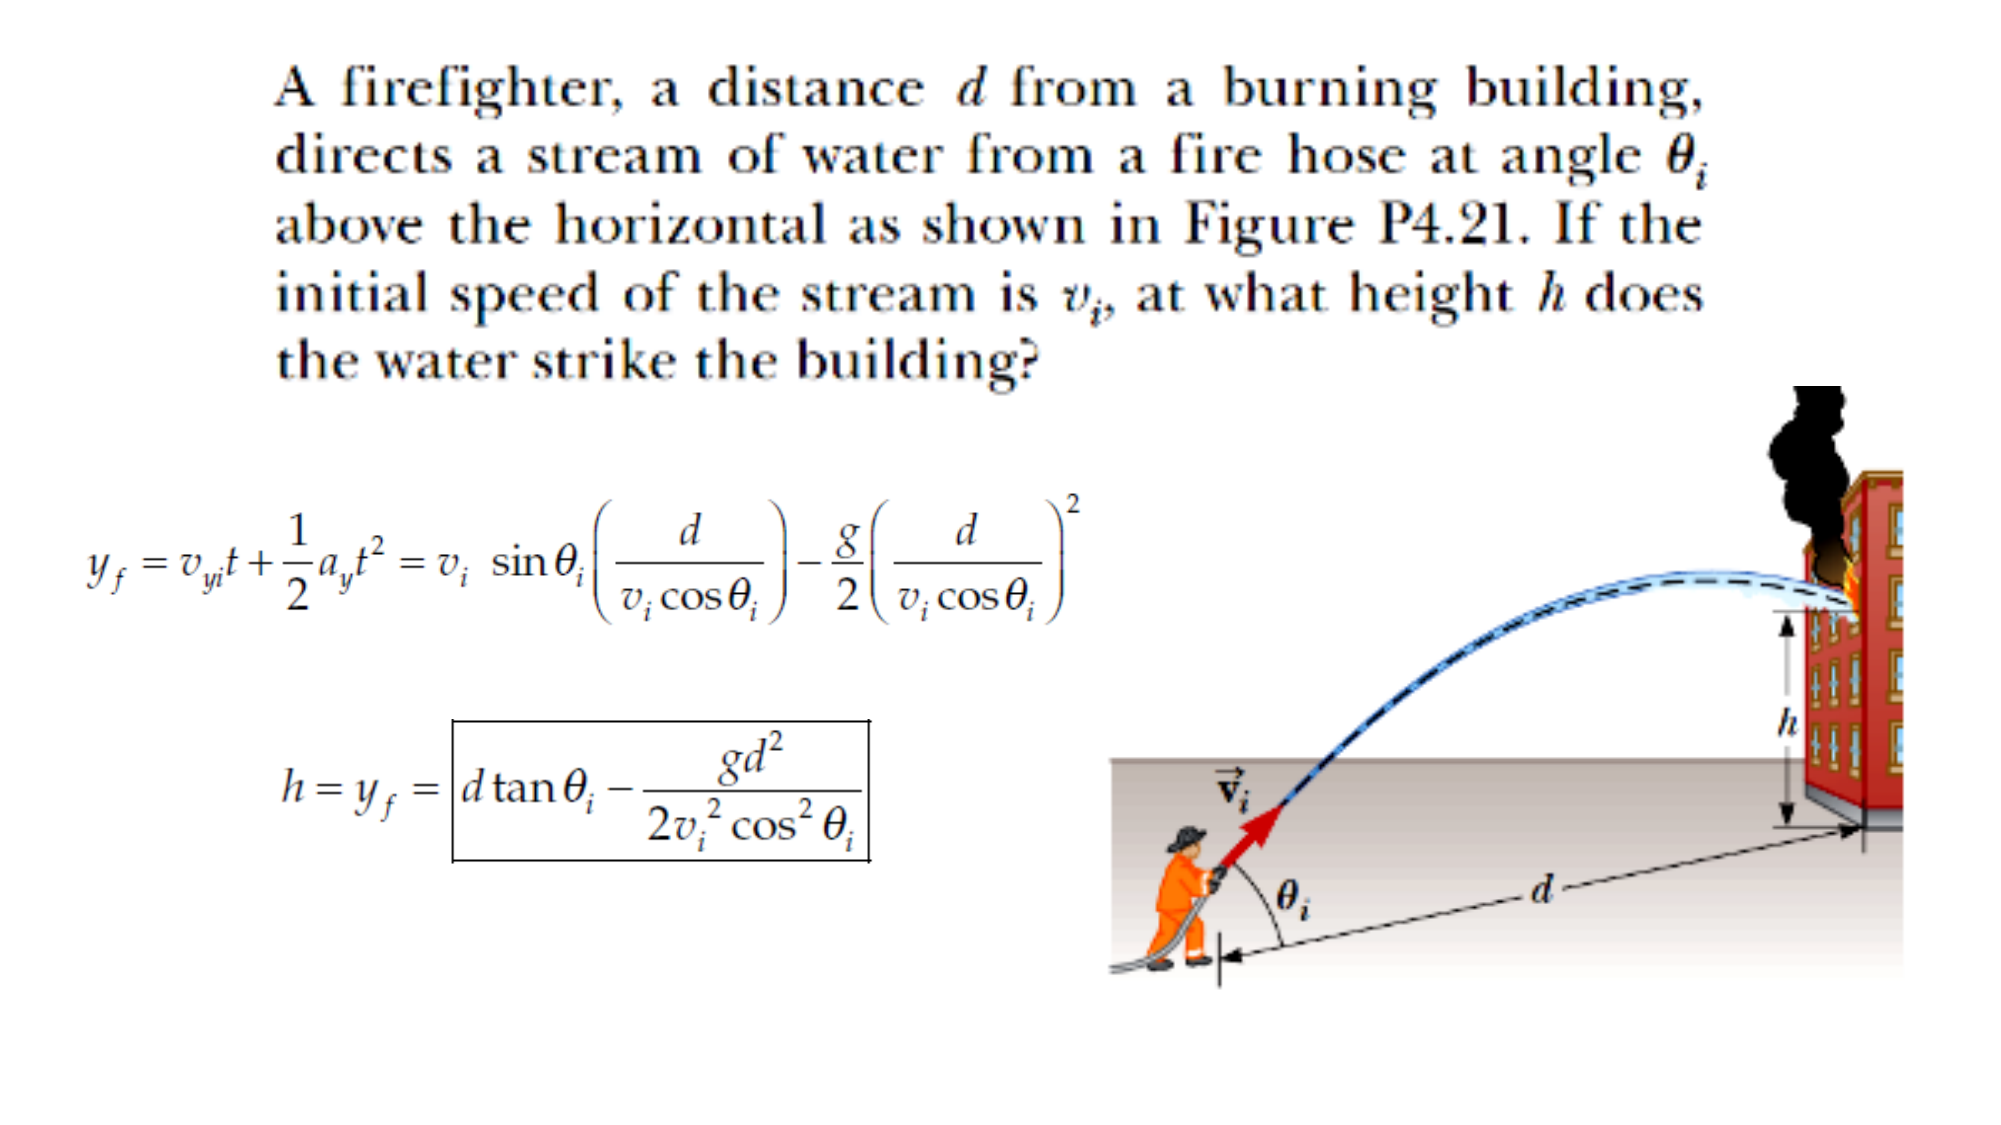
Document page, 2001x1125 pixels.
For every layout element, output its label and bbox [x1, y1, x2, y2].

picture [69, 43, 1916, 1052]
picture [255, 719, 882, 864]
